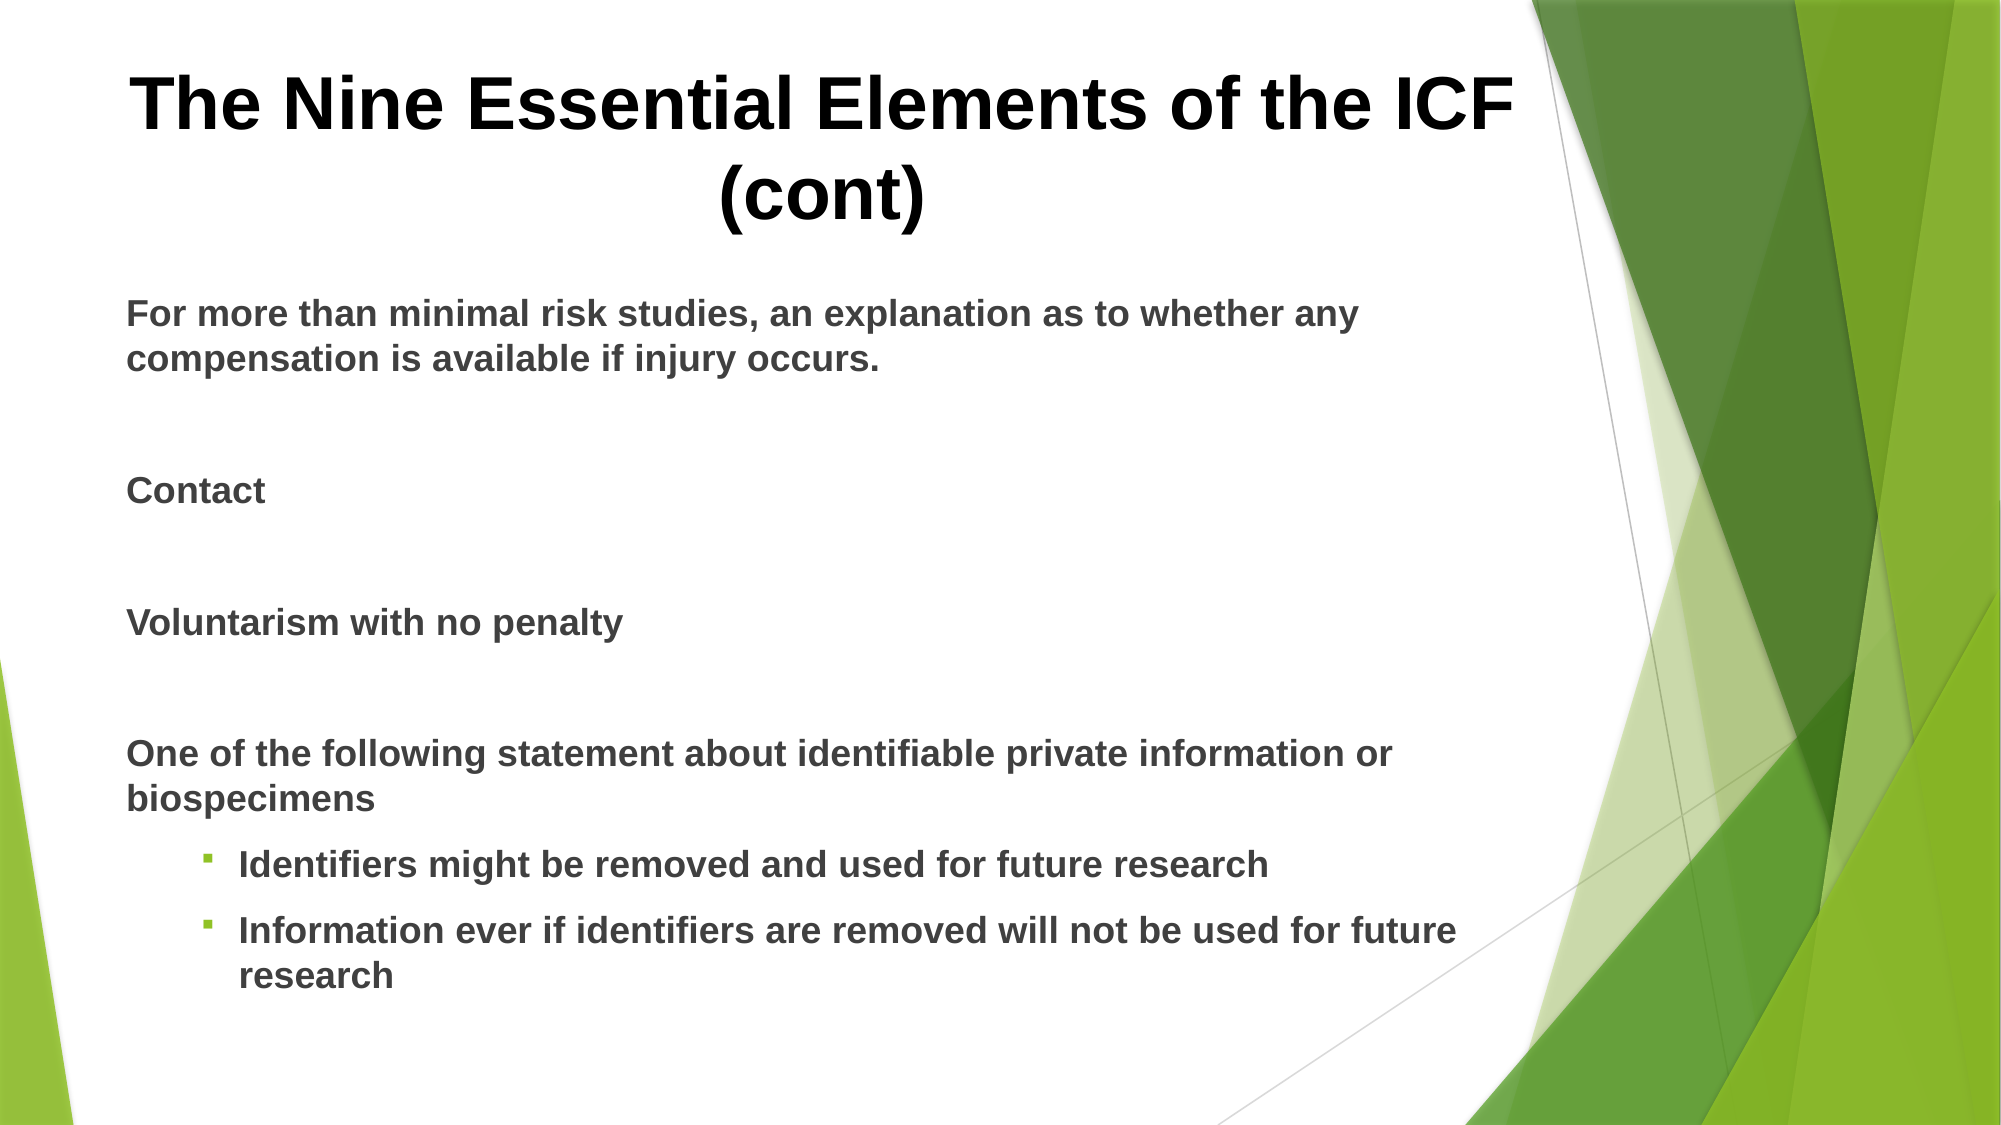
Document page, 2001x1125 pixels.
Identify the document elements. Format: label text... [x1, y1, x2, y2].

list For more than minimal risk studies, an explanation as to whether any compensation is available if injury occurs. Contact Voluntarism with no penalty One of the following statement about identifiable private information or biospecimens Identifiers might be removed and used for future research Information ever if identifiers are removed will not be used for future research [111, 281, 1522, 1061]
title The Nine Essential Elements of the ICF (cont) [111, 46, 1535, 225]
